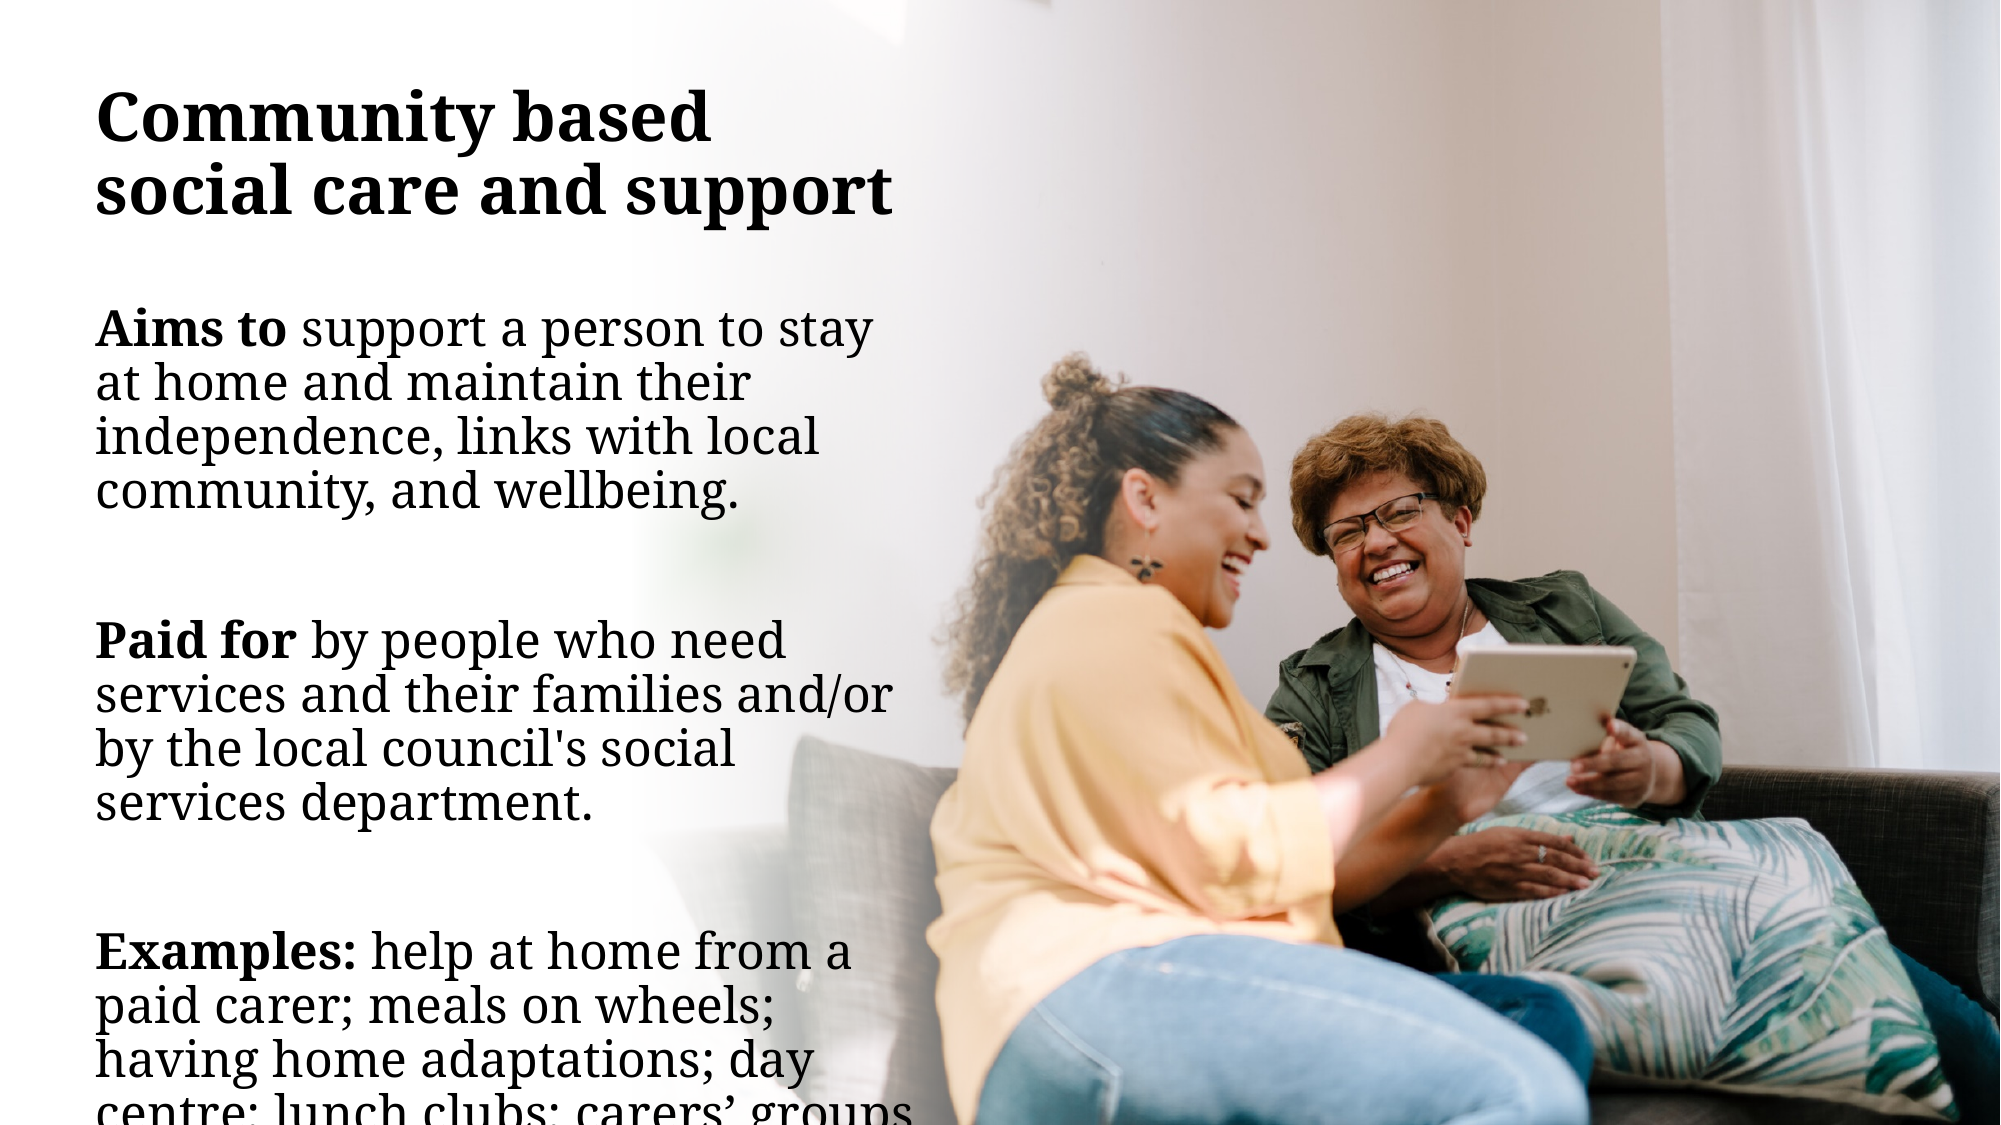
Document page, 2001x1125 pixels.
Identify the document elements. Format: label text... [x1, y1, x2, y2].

text_box [0, 0, 413, 1125]
picture [413, 0, 2000, 1125]
list Aims to support a person to stay at home and maintain their independence, links with local community, and wellbeing. Paid for by people who need services and their families and/or by the local council's social services department. Examples: help at home from a paid carer; meals on wheels; having home adaptations; day centre; lunch clubs; carers’ groups etc. [80, 296, 413, 1014]
title Community based social care and support [80, 59, 413, 252]
